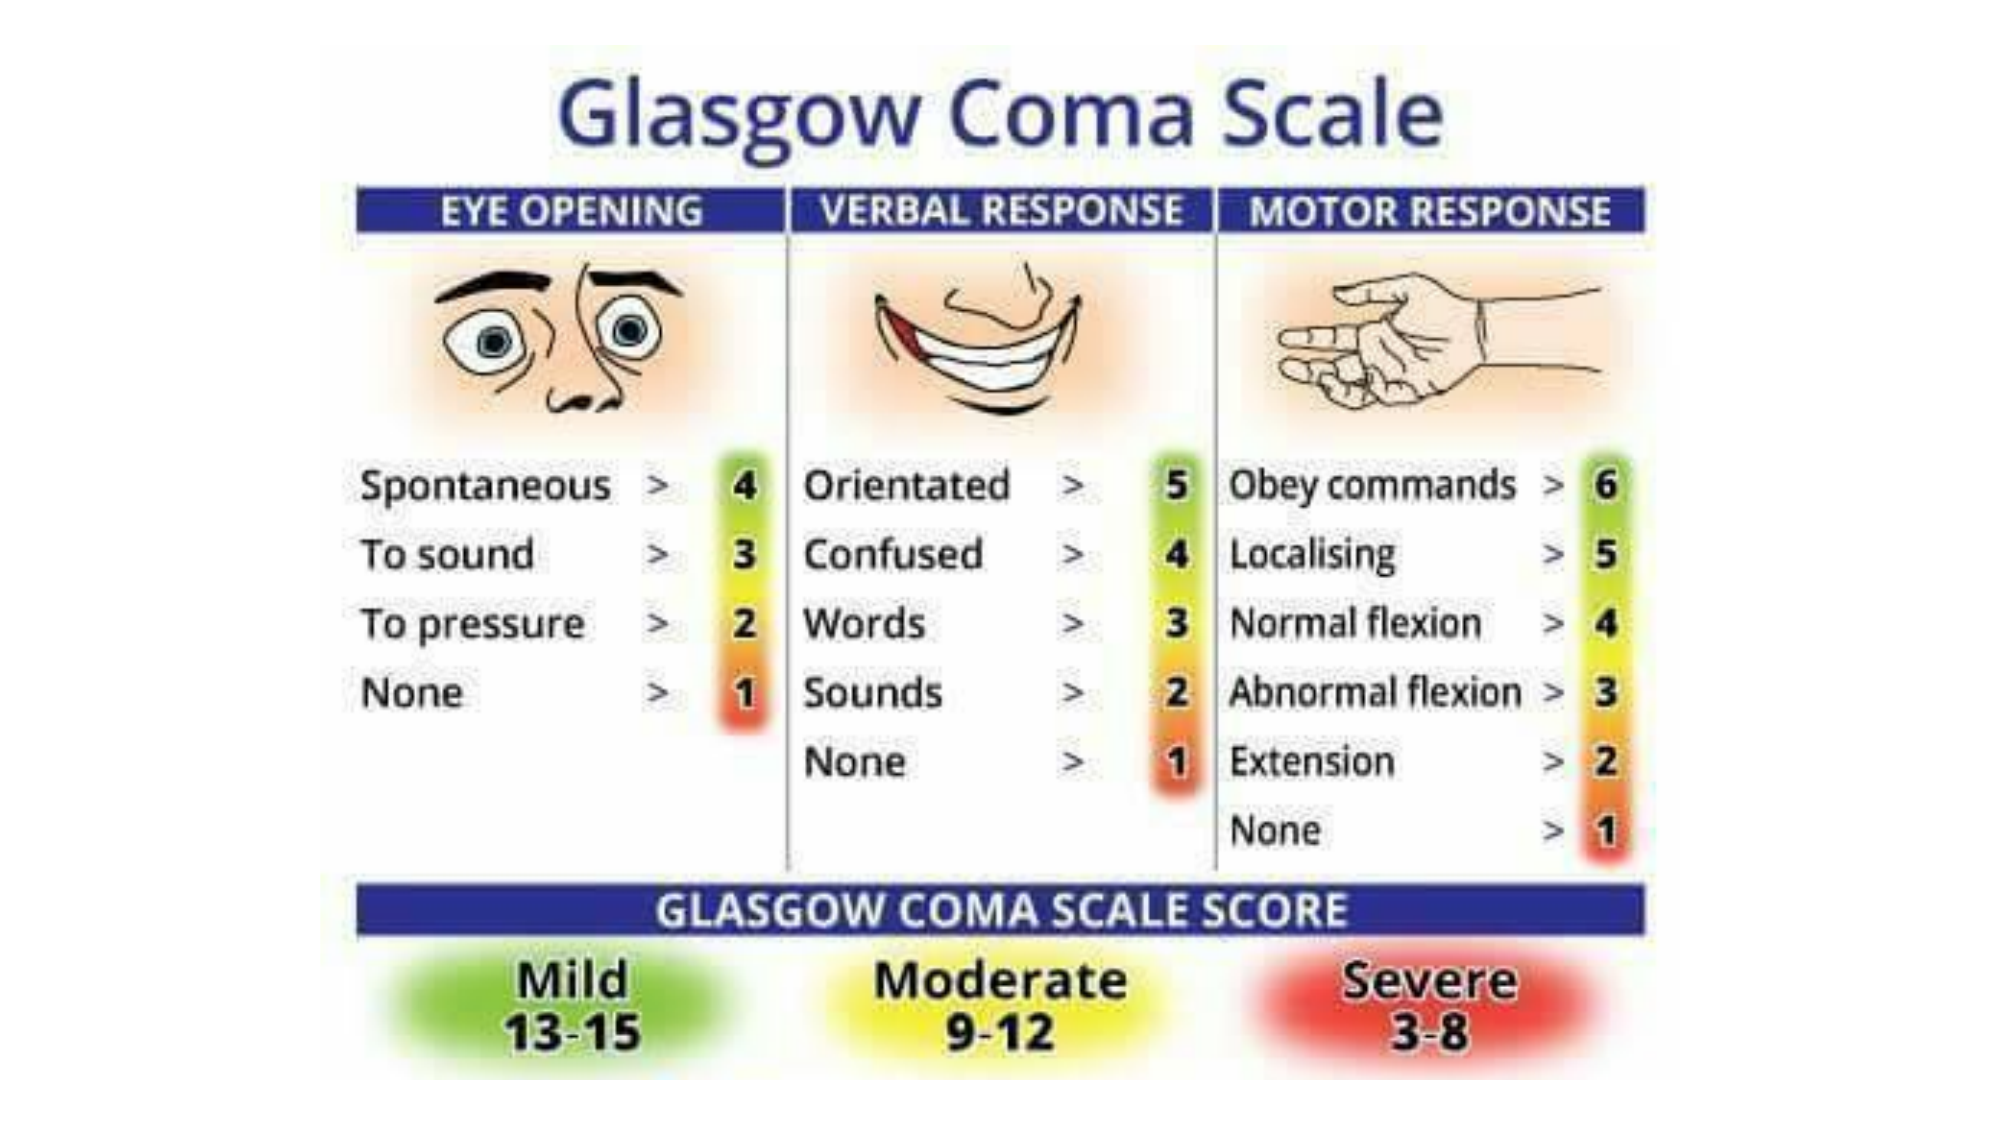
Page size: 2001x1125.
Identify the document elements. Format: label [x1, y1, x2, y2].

picture [320, 44, 1680, 1080]
